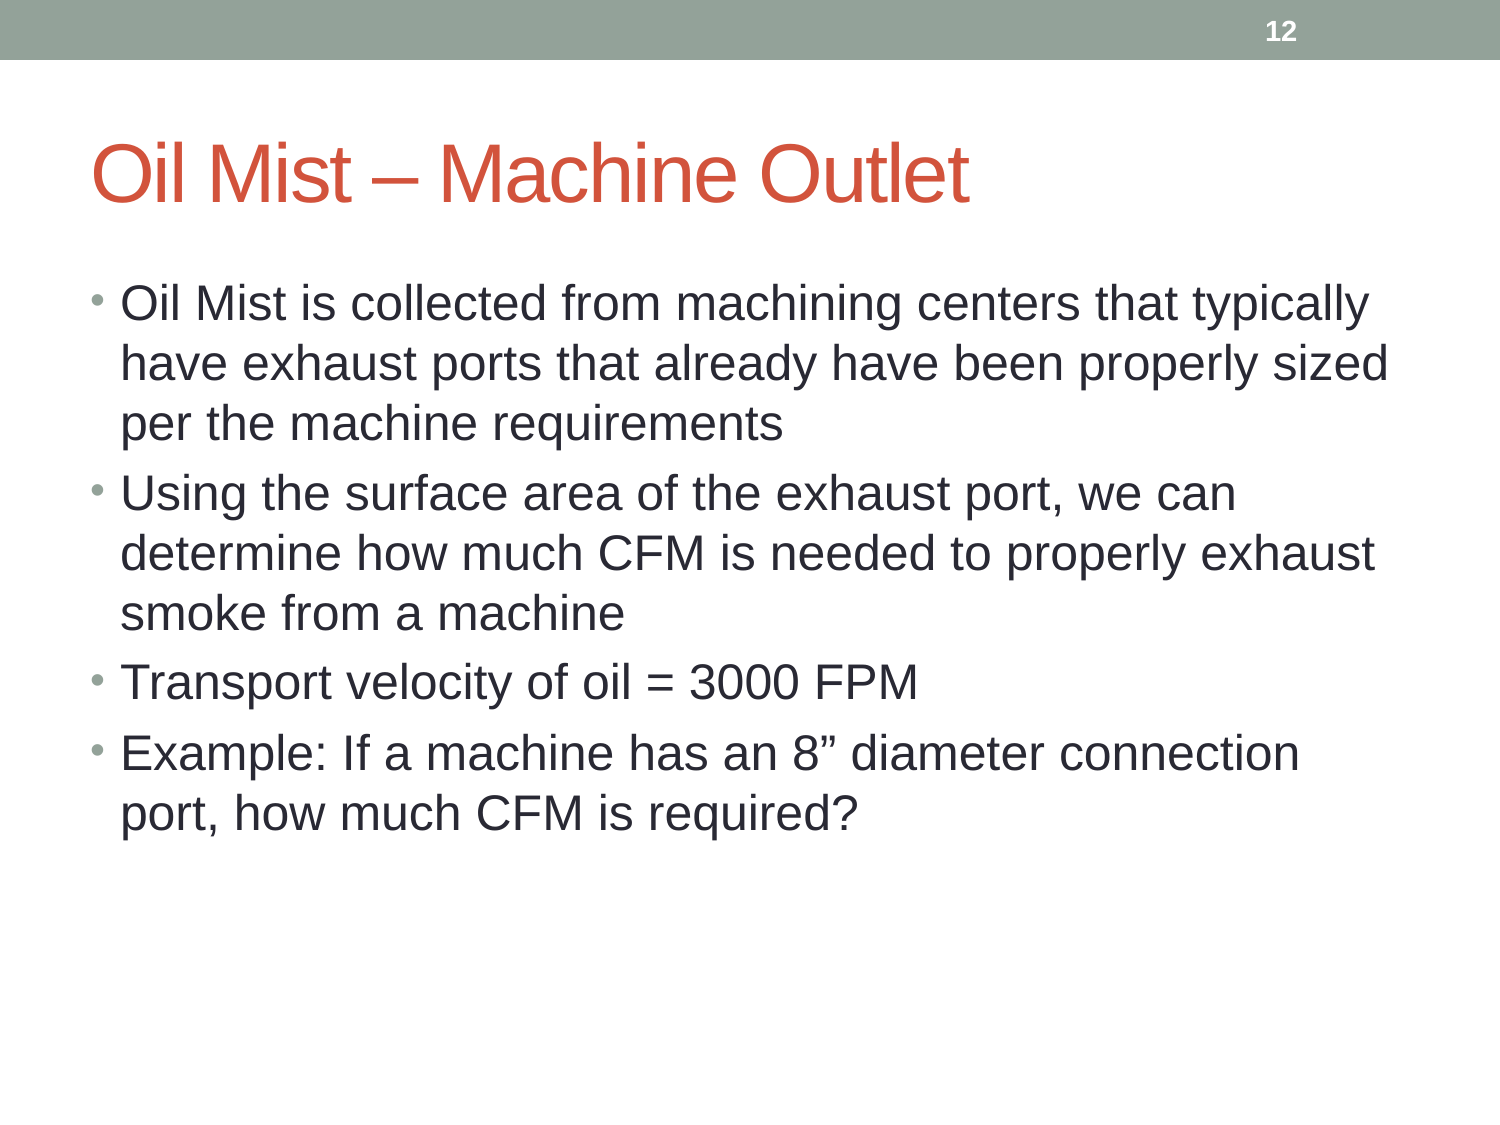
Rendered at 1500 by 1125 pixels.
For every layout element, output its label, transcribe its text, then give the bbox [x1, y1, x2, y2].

slide_number 12 [1250, 3, 1425, 57]
title Oil Mist – Machine Outlet [75, 87, 1425, 250]
list Oil Mist is collected from machining centers that typically have exhaust ports that already have been properly sized per the machine requirements Using the surface area of the exhaust port, we can determine how much CFM is needed to properly exhaust smoke from a machine Transport velocity of oil = 3000 FPM Example: If a machine has an 8” diameter connection port, how much CFM is required? [75, 262, 1425, 1063]
